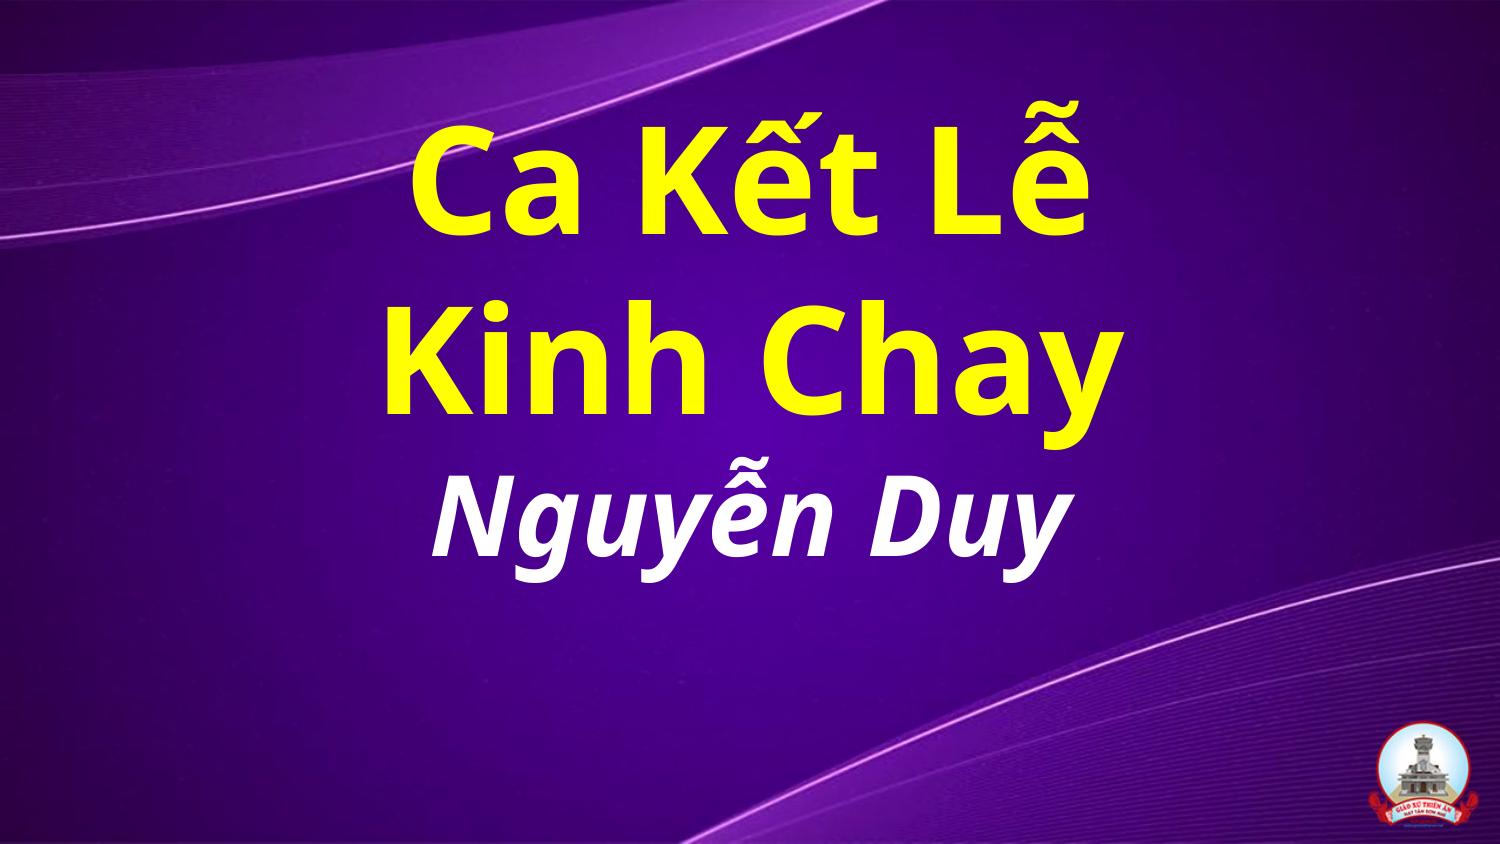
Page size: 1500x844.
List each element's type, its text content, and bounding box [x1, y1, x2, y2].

title Ca Kết Lễ Kinh Chay Nguyễn Duy [0, 0, 1500, 844]
